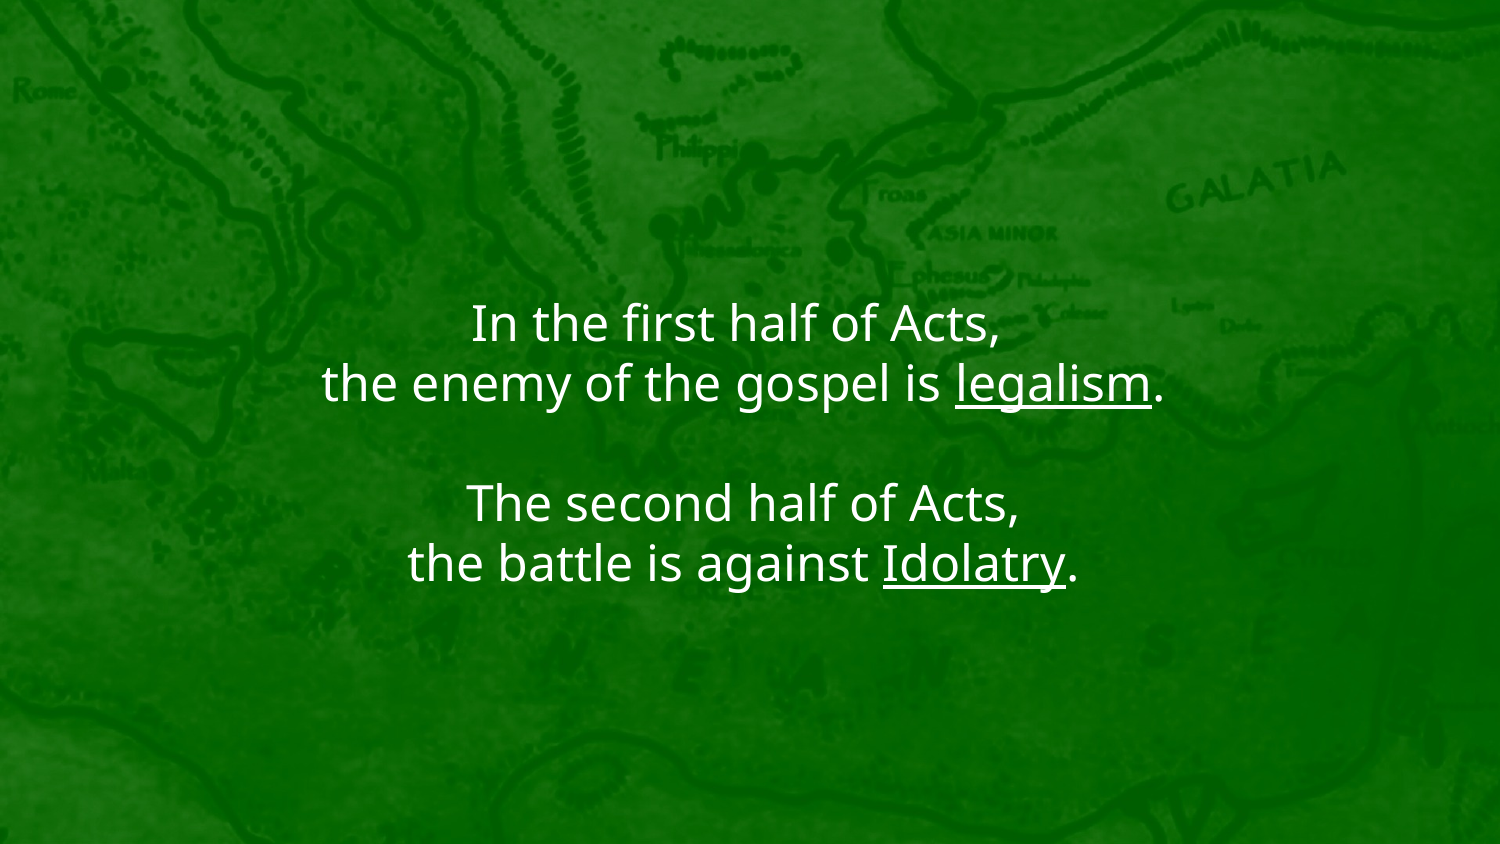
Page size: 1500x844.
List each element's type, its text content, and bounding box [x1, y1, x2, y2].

picture [0, 0, 1500, 844]
text_box In the first half of Acts, the enemy of the gospel is legalism. The second half of Acts, the battle is against Idolatry. [99, 284, 1388, 599]
